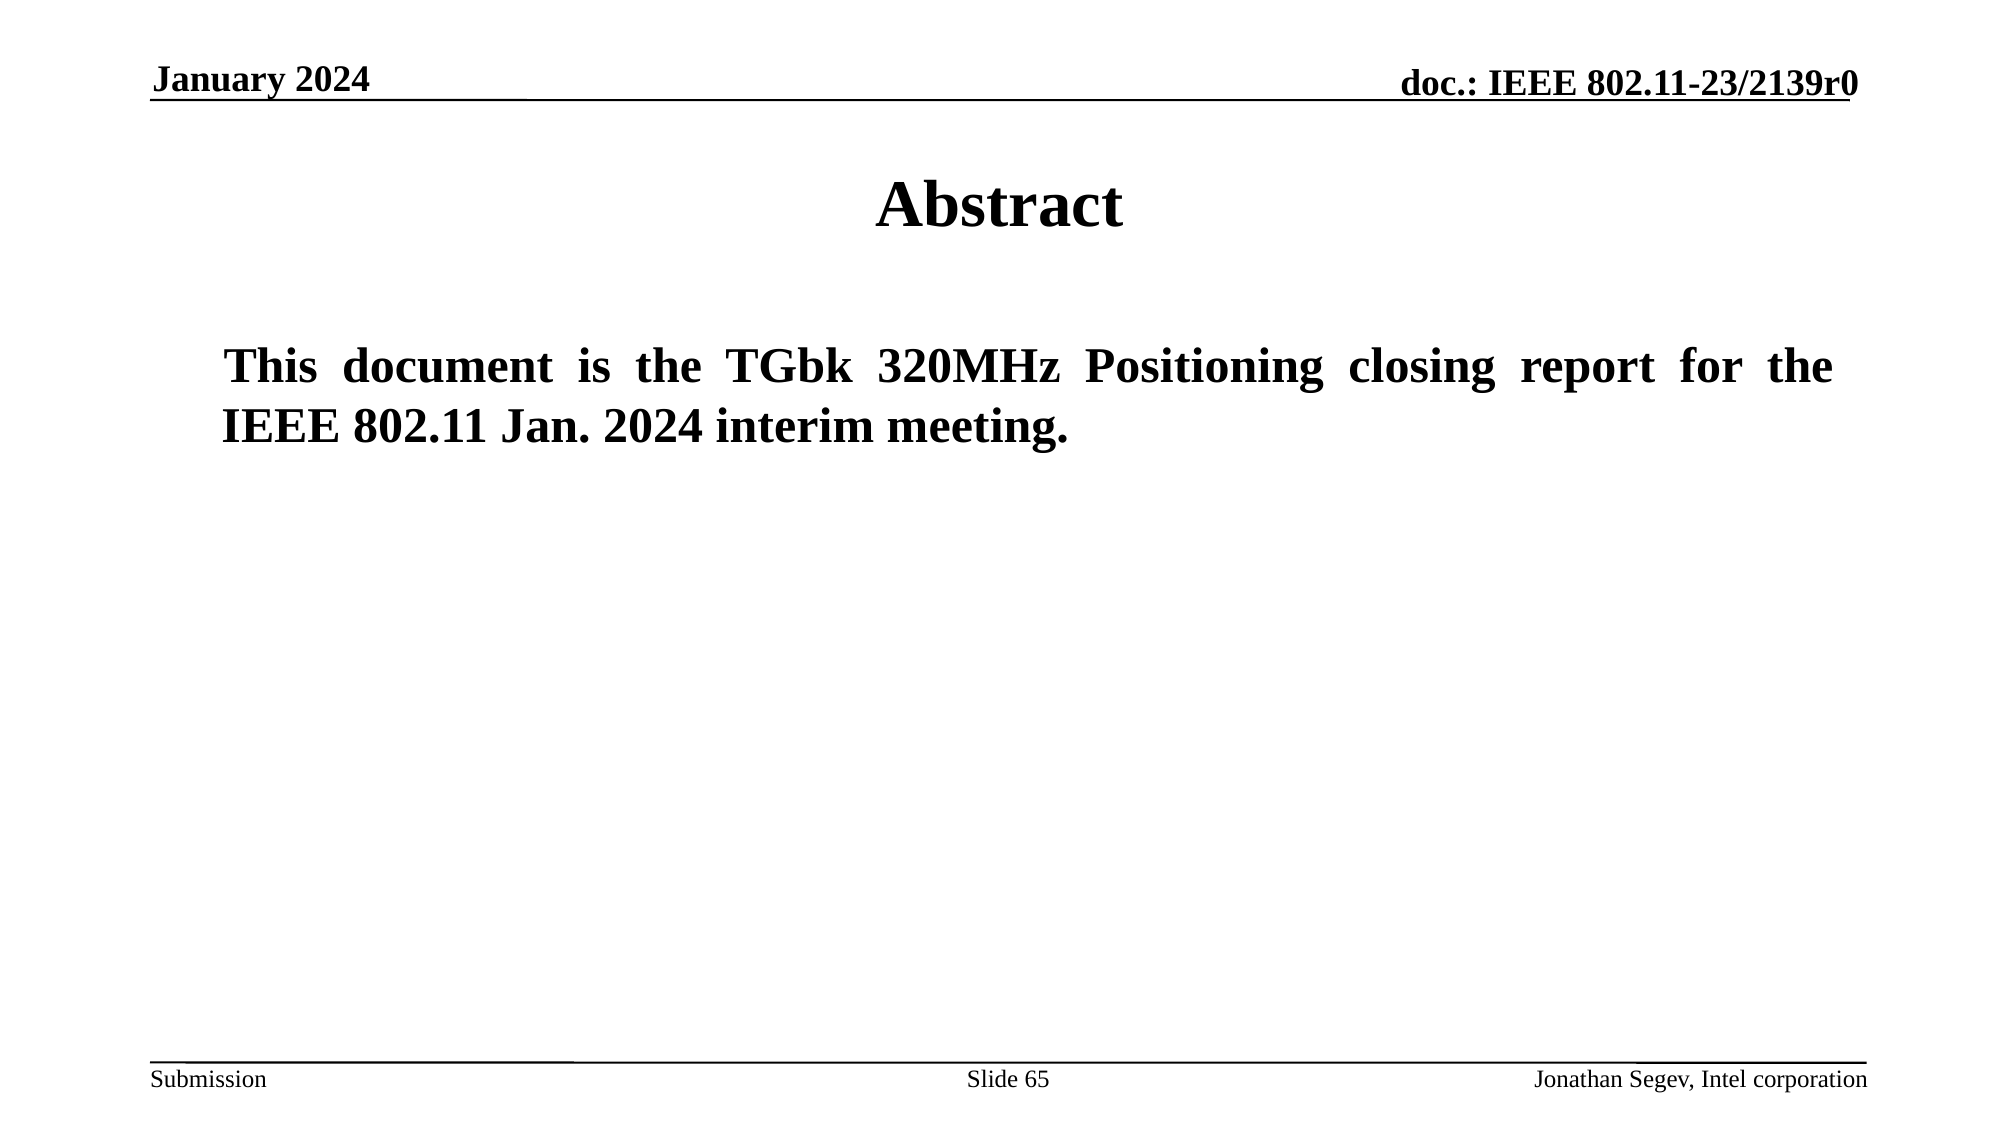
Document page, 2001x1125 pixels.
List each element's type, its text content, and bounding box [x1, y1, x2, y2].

title Abstract [149, 112, 1850, 288]
footer Jonathan Segev, Intel corporation [1171, 1061, 1869, 1093]
slide_number Slide 65 [950, 1061, 1067, 1123]
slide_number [152, 54, 563, 100]
list This document is the TGbk 320MHz Positioning closing report for the IEEE 802.11 Jan. 2024 interim meeting. [149, 324, 1850, 1000]
